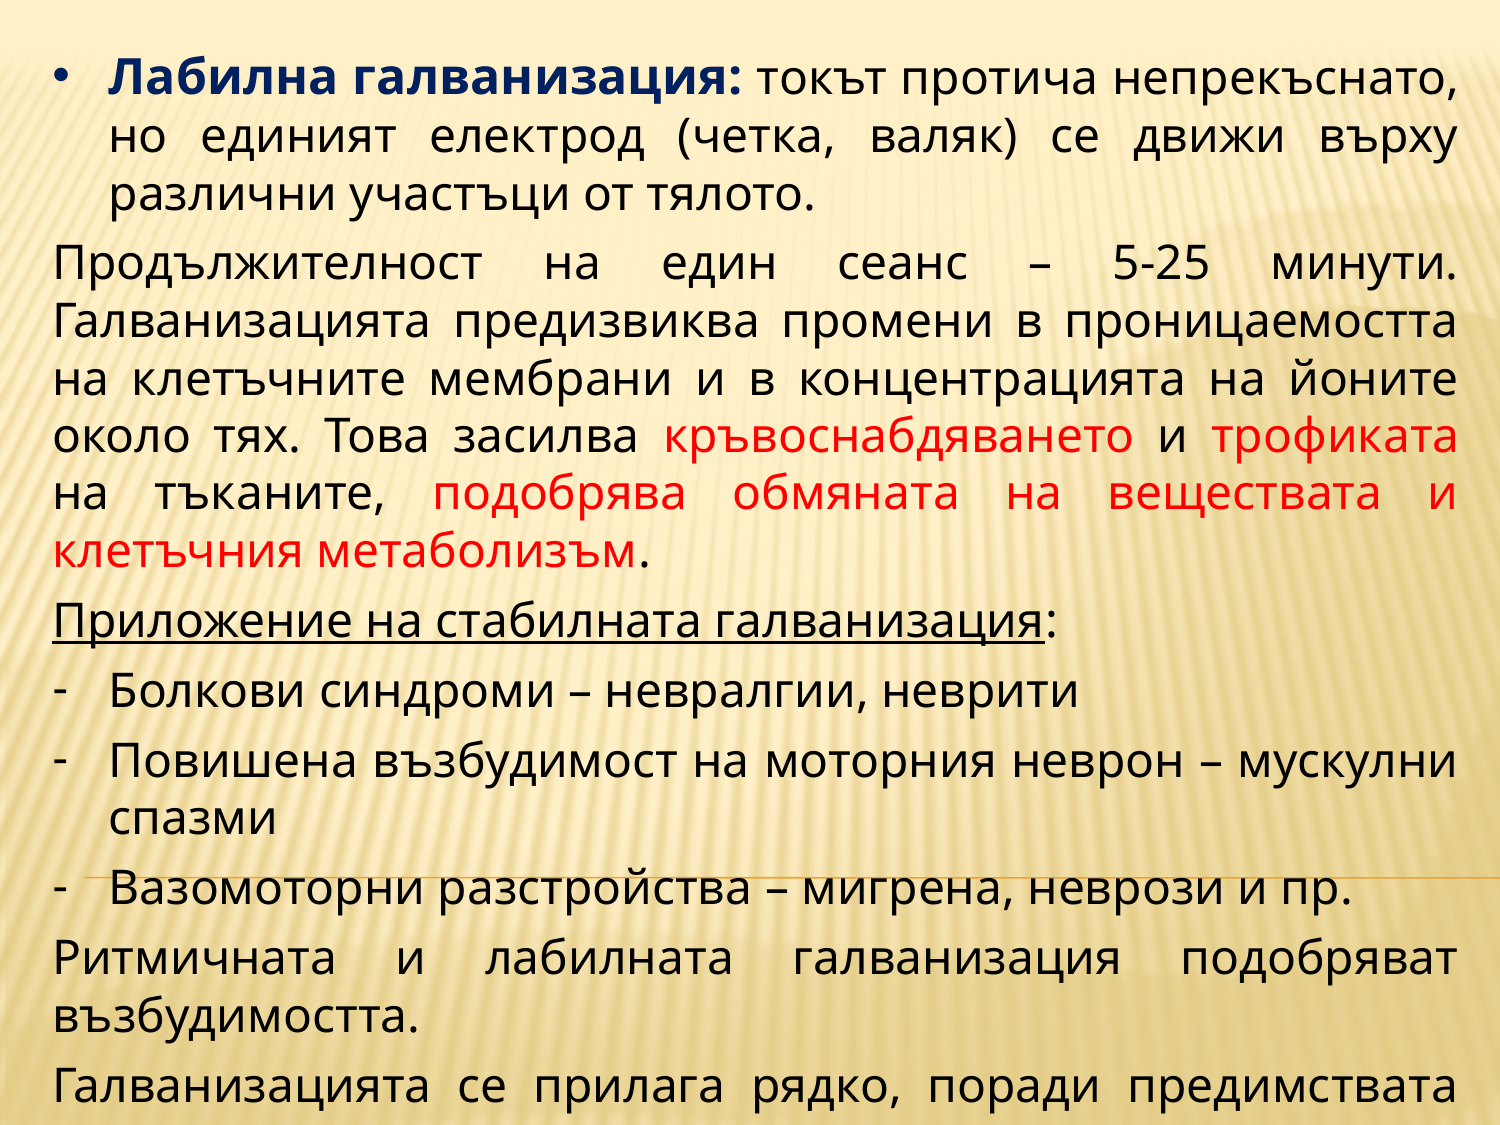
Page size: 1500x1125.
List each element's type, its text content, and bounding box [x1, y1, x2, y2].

text_box Лабилна галванизация: токът протича непрекъснато, но единият електрод (четка, валяк) се движи върху различни участъци от тялото. Продължителност на един сеанс – 5-25 минути. Галванизацията предизвиква промени в проницаемостта на клетъчните мембрани и в концентрацията на йоните около тях. Това засилва кръвоснабдяването и трофиката на тъканите, подобрява обмяната на веществата и клетъчния метаболизъм. Приложение на стабилната галванизация: Болкови синдроми – невралгии, неврити Повишена възбудимост на моторния неврон – мускулни спазми Вазомоторни разстройства – мигрена, неврози и пр. Ритмичната и лабилната галванизация подобряват възбудимостта. Галванизацията се прилага рядко, поради предимствата на терапии, ползващи нискочестотни променливи токове. [37, 37, 1475, 1125]
